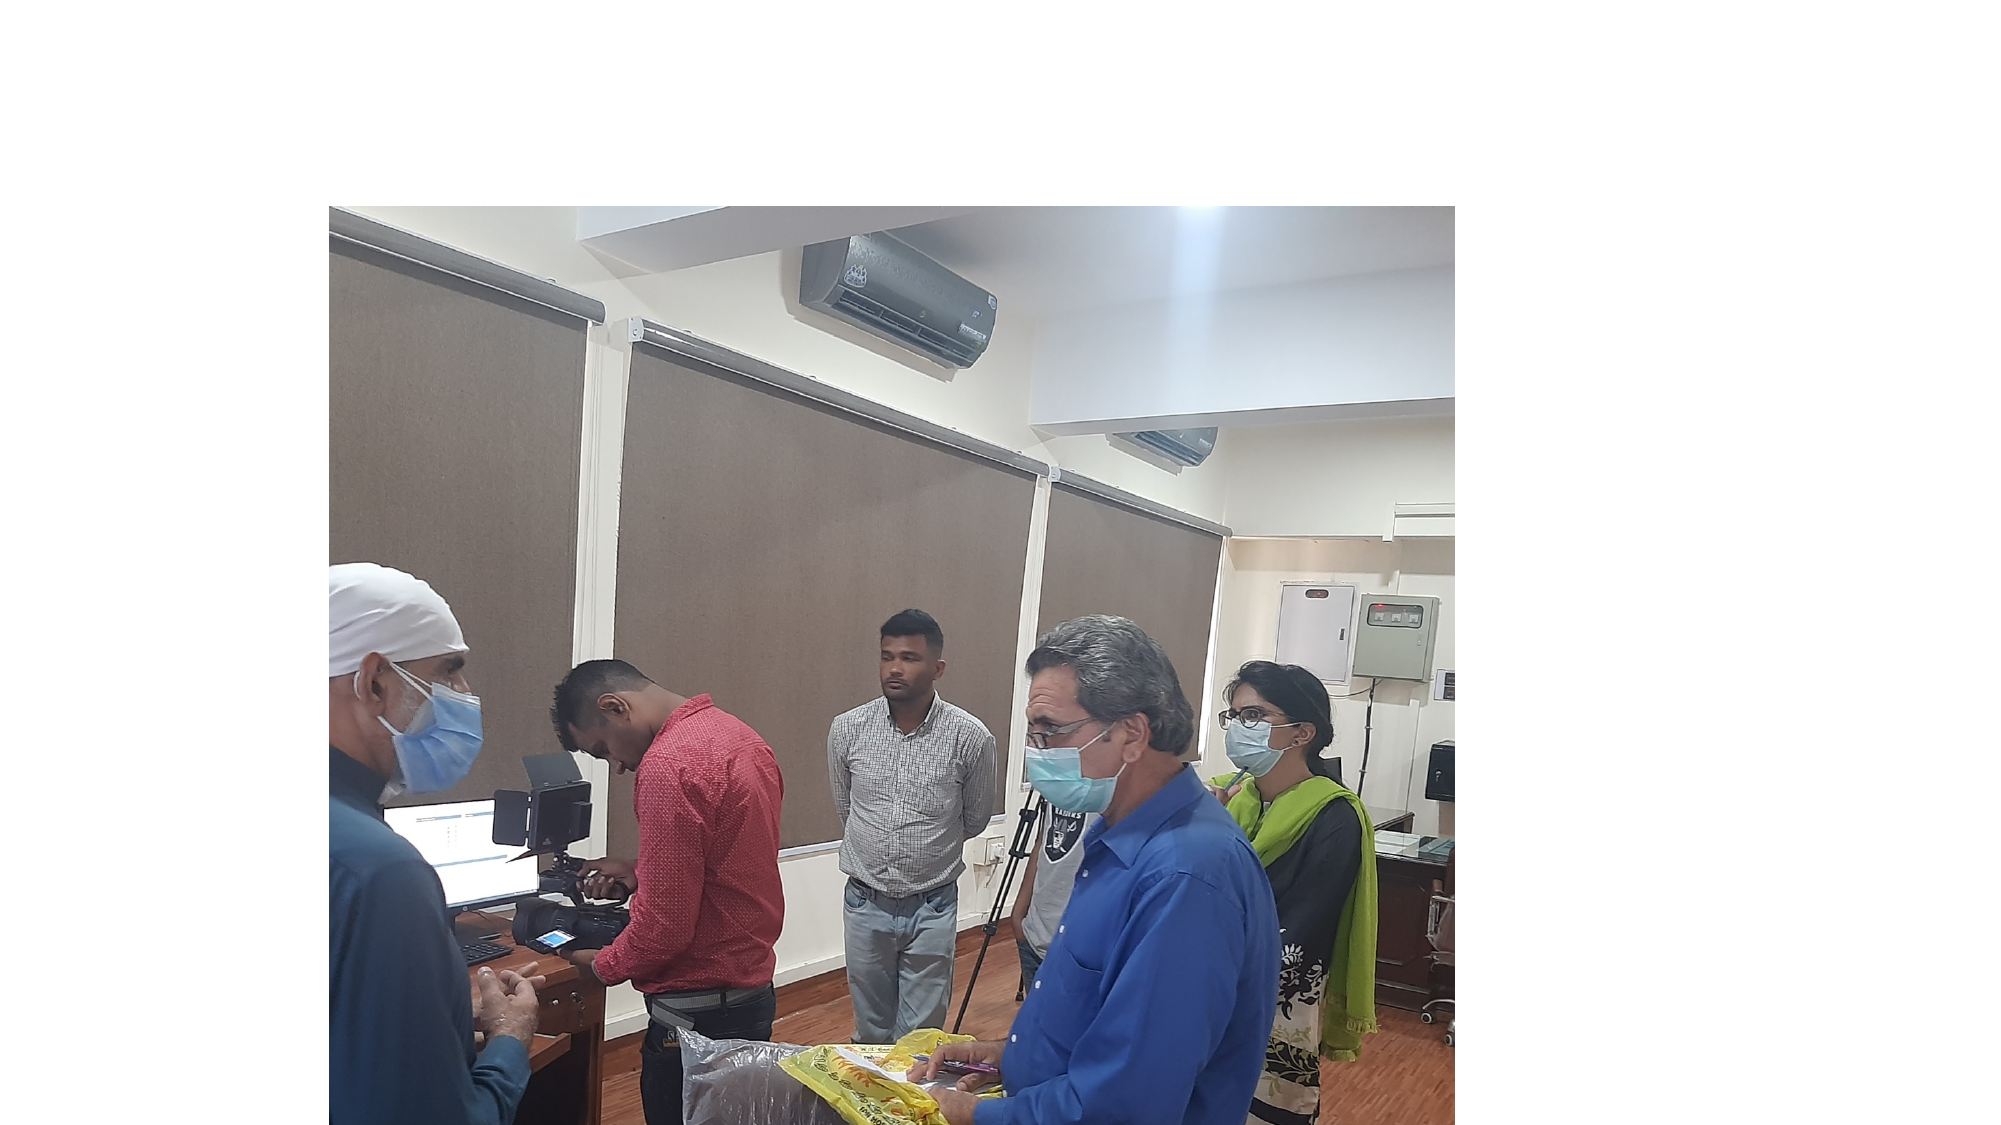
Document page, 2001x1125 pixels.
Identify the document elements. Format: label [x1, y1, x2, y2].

picture [329, 206, 1455, 1125]
